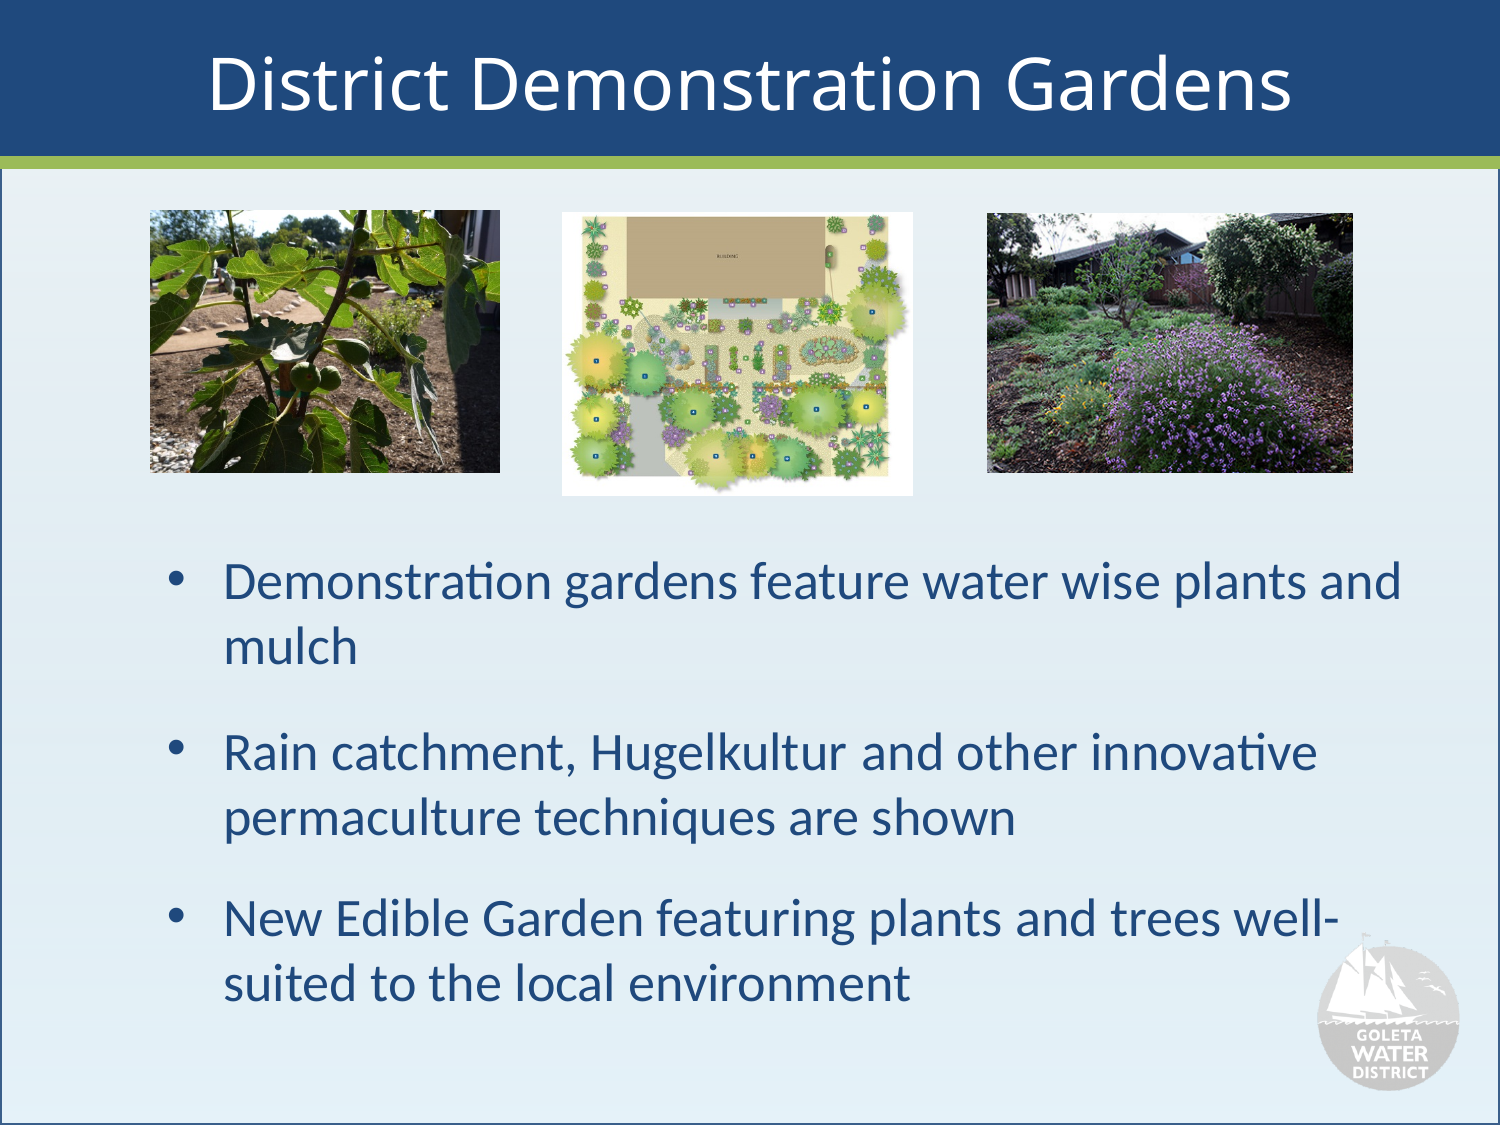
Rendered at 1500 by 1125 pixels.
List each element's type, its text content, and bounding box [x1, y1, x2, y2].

picture [987, 213, 1353, 474]
list Demonstration gardens feature water wise plants and mulch Rain catchment, Hugelkultur and other innovative permaculture techniques are shown New Edible Garden featuring plants and trees well-suited to the local environment [151, 537, 1427, 987]
picture [562, 212, 913, 496]
title District Demonstration Gardens [0, 0, 1500, 156]
picture [1313, 930, 1463, 1093]
picture [149, 210, 501, 474]
text_box [0, 169, 1500, 1125]
